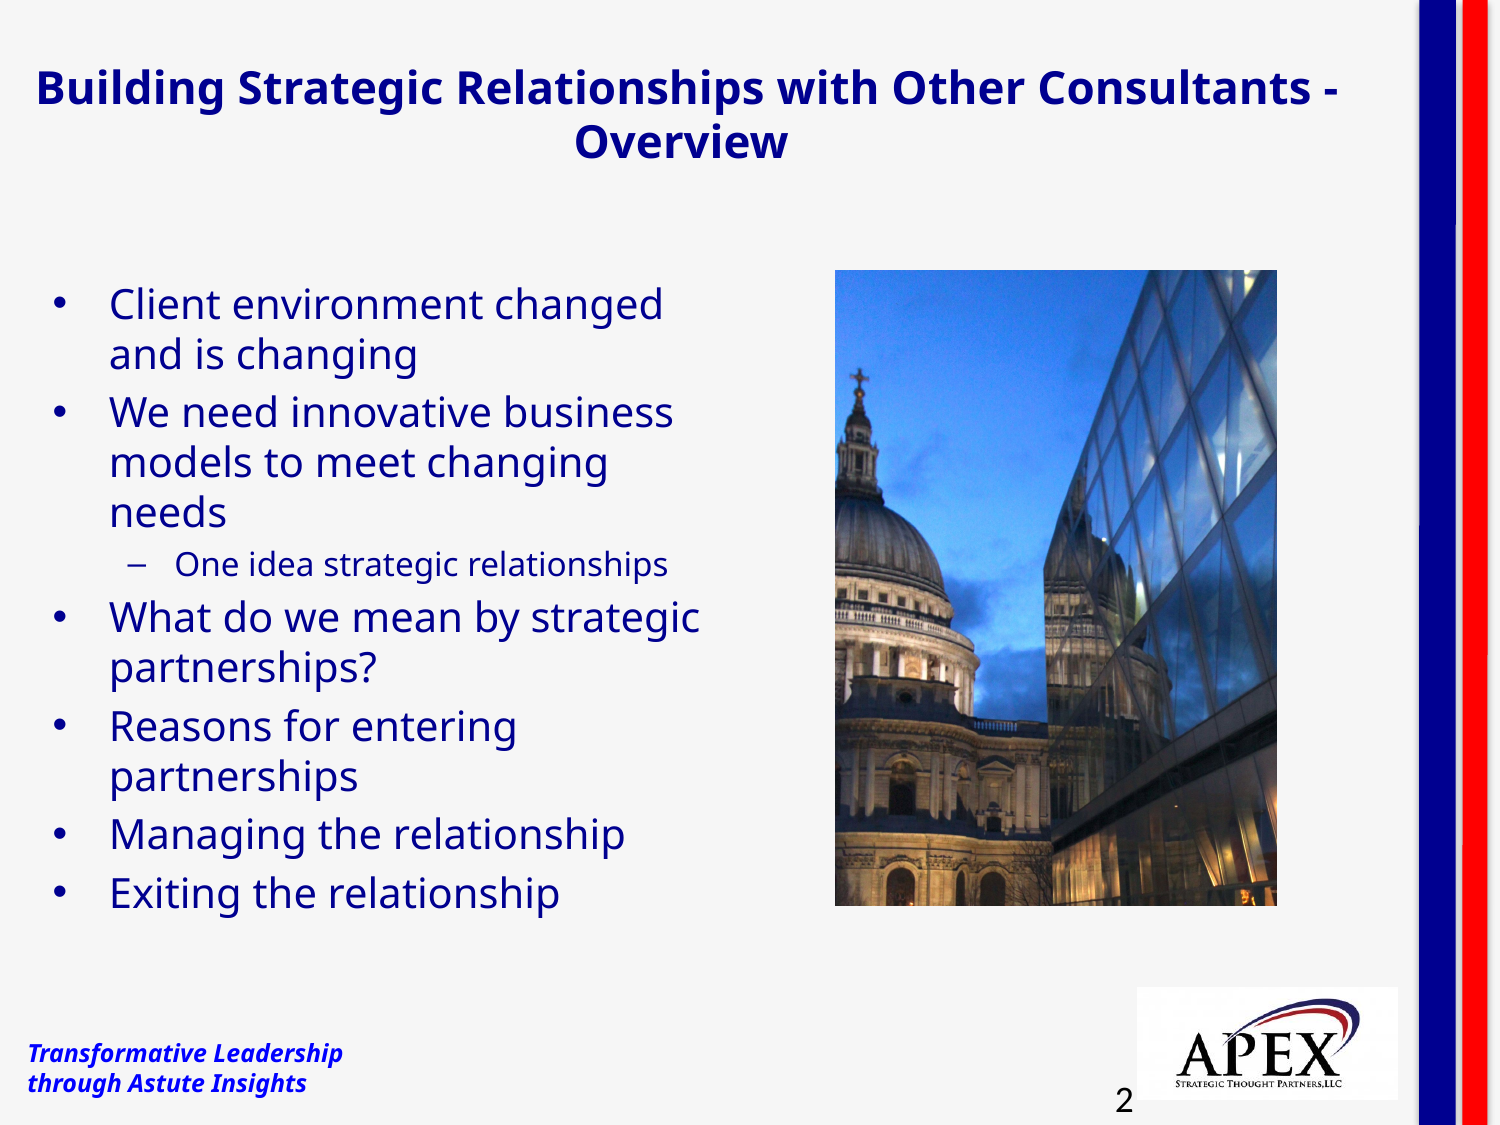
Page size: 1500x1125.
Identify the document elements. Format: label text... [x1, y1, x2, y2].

picture [449, 269, 1500, 906]
picture [1137, 987, 1398, 1100]
title Building Strategic Relationships with Other Consultants - Overview [0, 50, 1413, 238]
list Client environment changed and is changing We need innovative business models to meet changing needs One idea strategic relationships What do we mean by strategic partnerships? Reasons for entering partnerships Managing the relationship Exiting the relationship [37, 270, 725, 1050]
